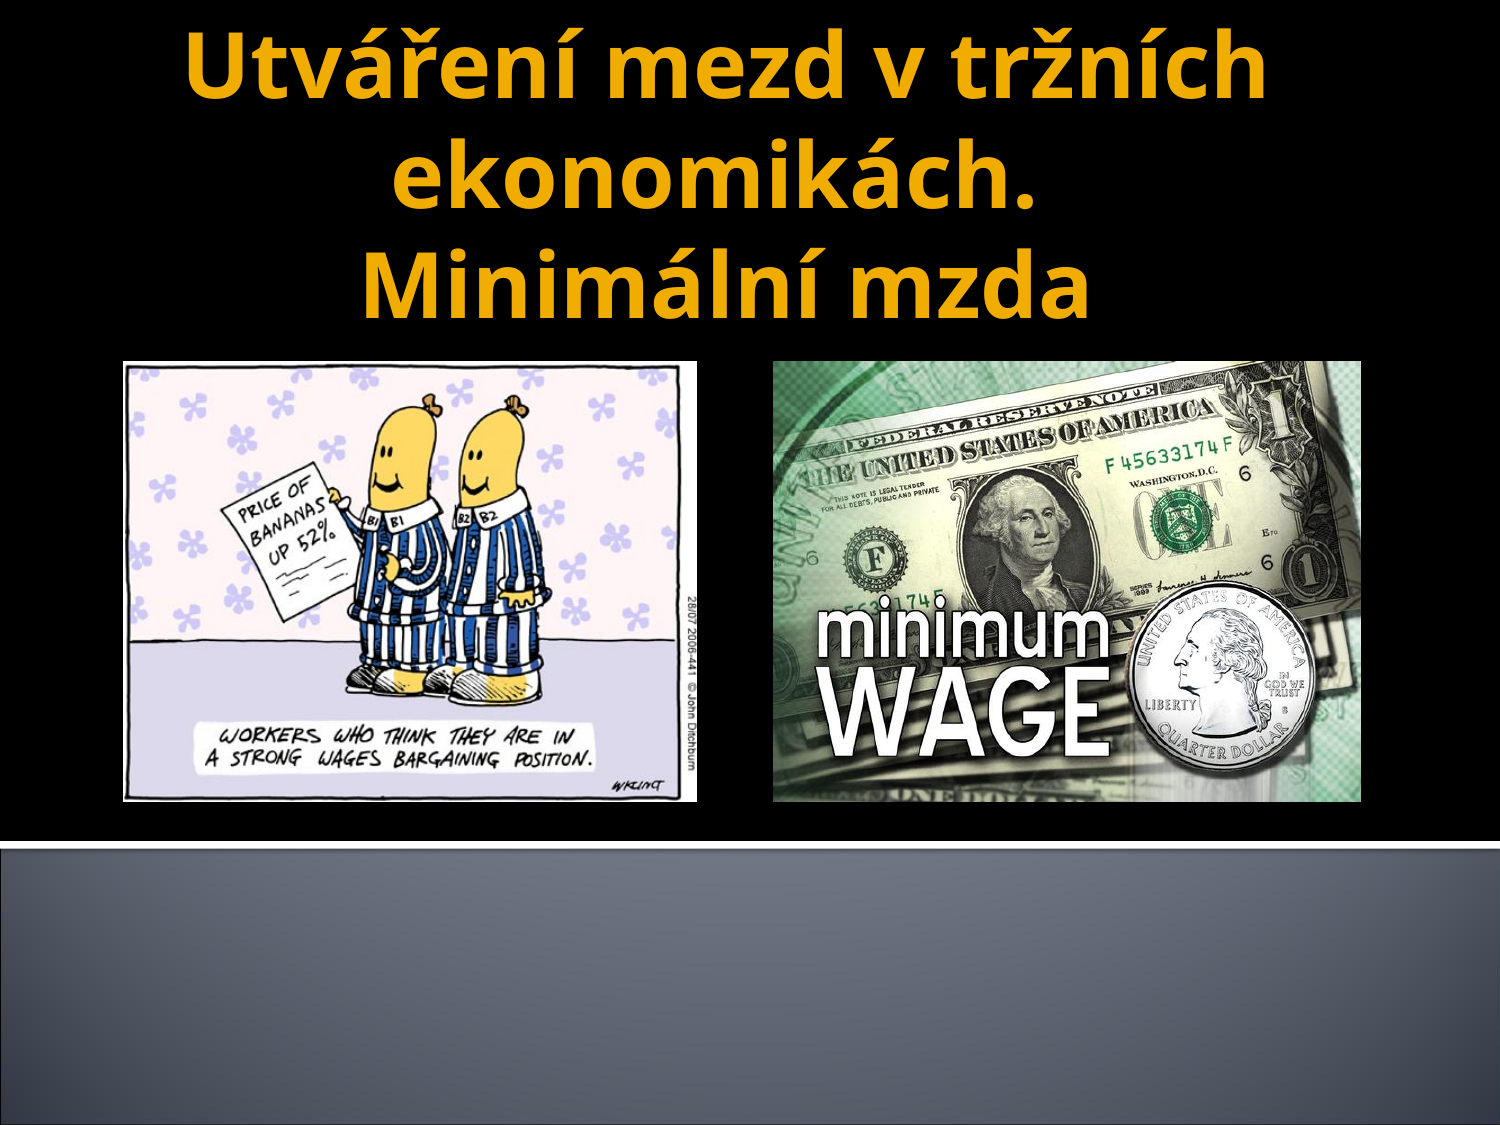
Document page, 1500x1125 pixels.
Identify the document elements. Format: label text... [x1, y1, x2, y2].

text_box Utváření mezd v tržních ekonomikách. Minimální mzda [76, 0, 1377, 345]
picture [0, 849, 1500, 1125]
picture [773, 361, 1361, 802]
picture [123, 361, 697, 802]
